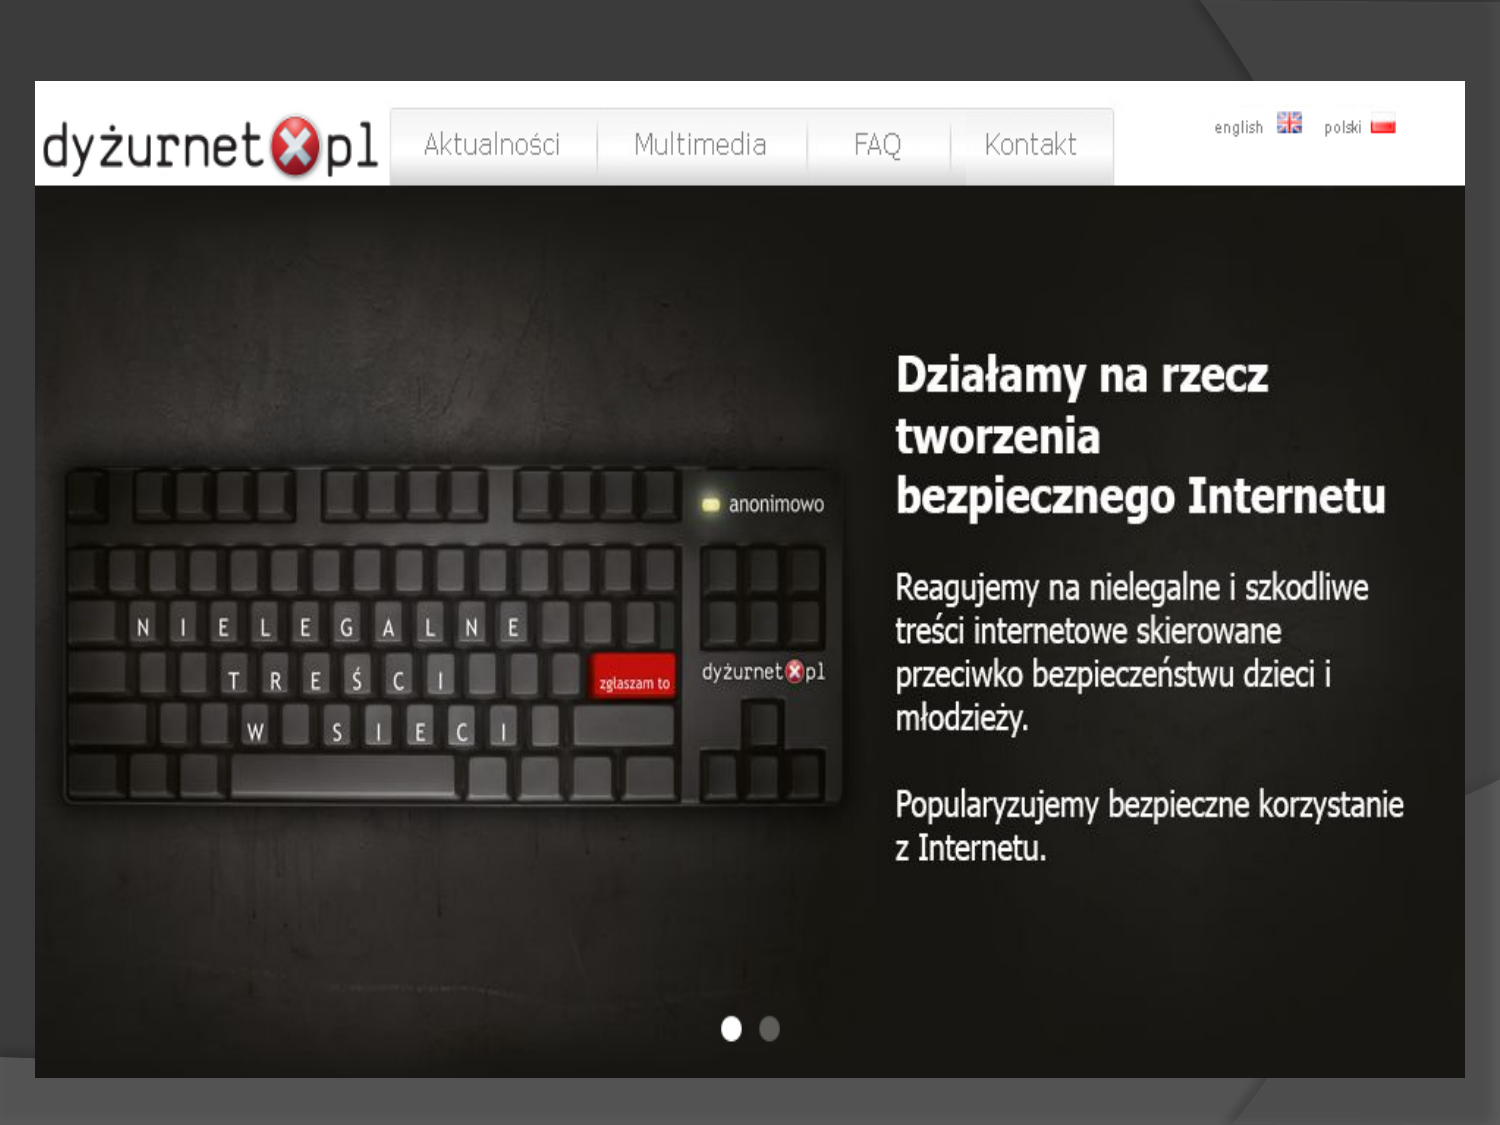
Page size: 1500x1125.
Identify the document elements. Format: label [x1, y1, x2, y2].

picture [34, 81, 1466, 1079]
